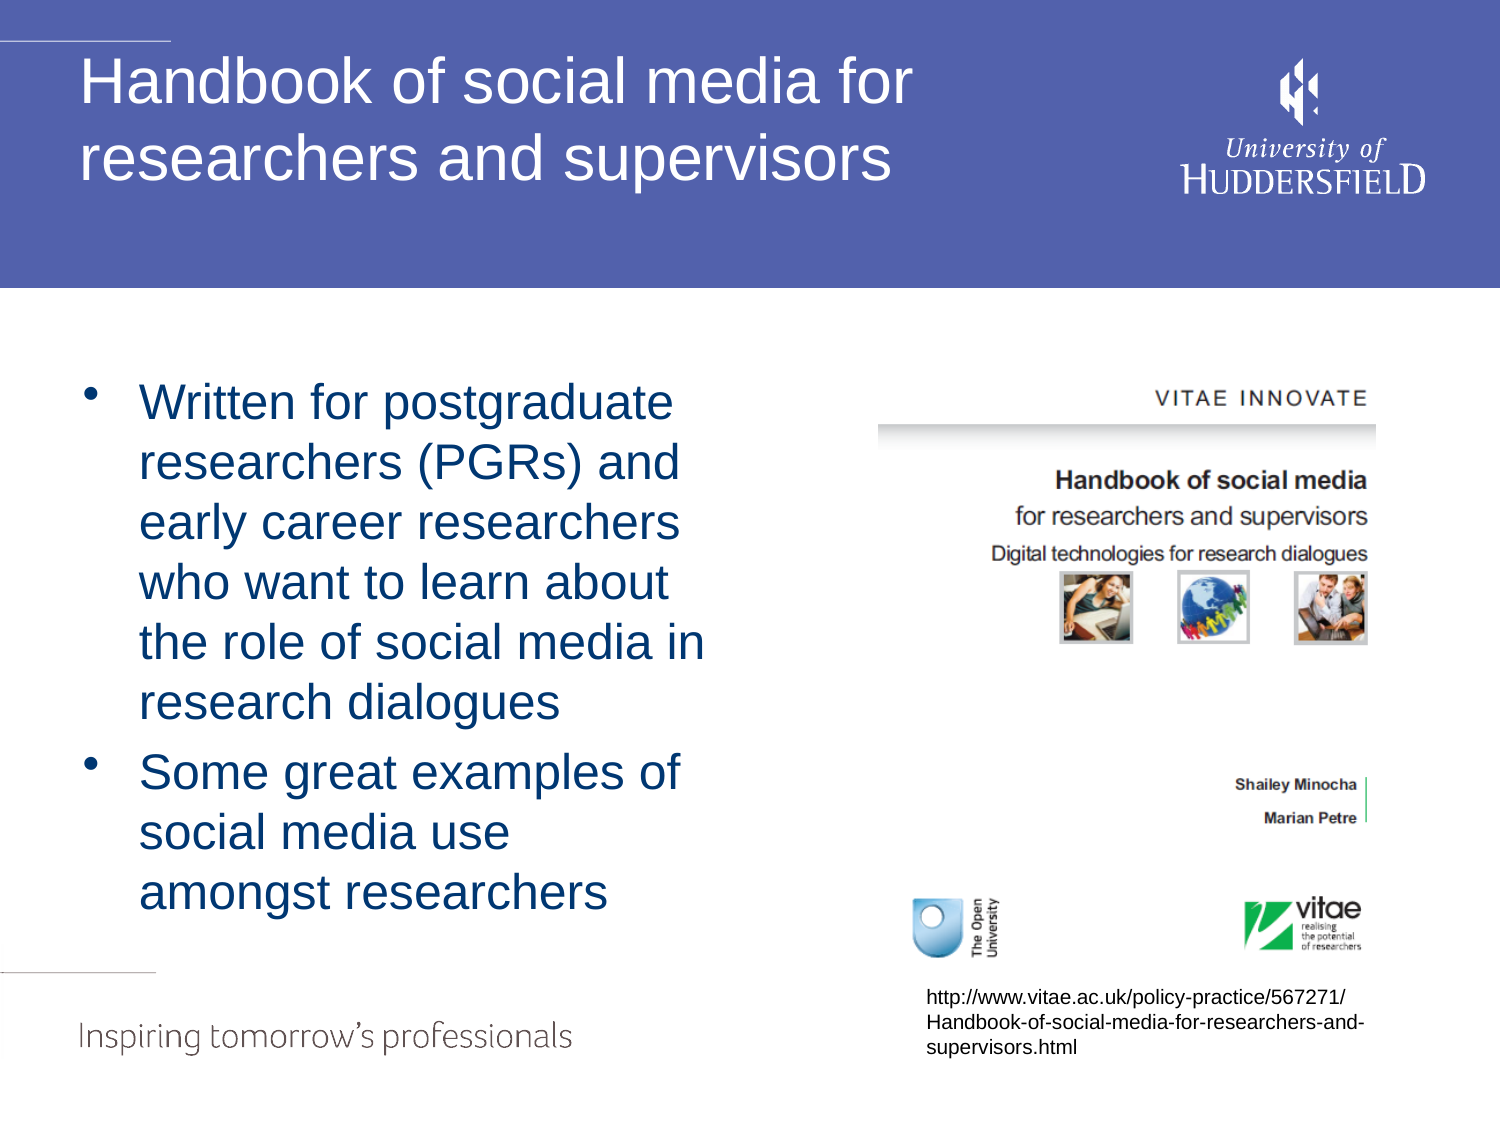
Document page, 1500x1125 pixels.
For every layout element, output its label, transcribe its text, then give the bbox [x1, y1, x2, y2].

picture [0, 0, 1500, 288]
text_box http://www.vitae.ac.uk/policy-practice/567271/Handbook-of-social-media-for-researchers-and-supervisors.html [911, 975, 1436, 1066]
list Written for postgraduate researchers (PGRs) and early career researchers who want to learn about the role of social media in research dialogues Some great examples of social media use amongst researchers [67, 361, 731, 953]
title Handbook of social media for researchers and supervisors [64, 42, 1416, 191]
picture [0, 944, 591, 1059]
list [877, 290, 1377, 997]
